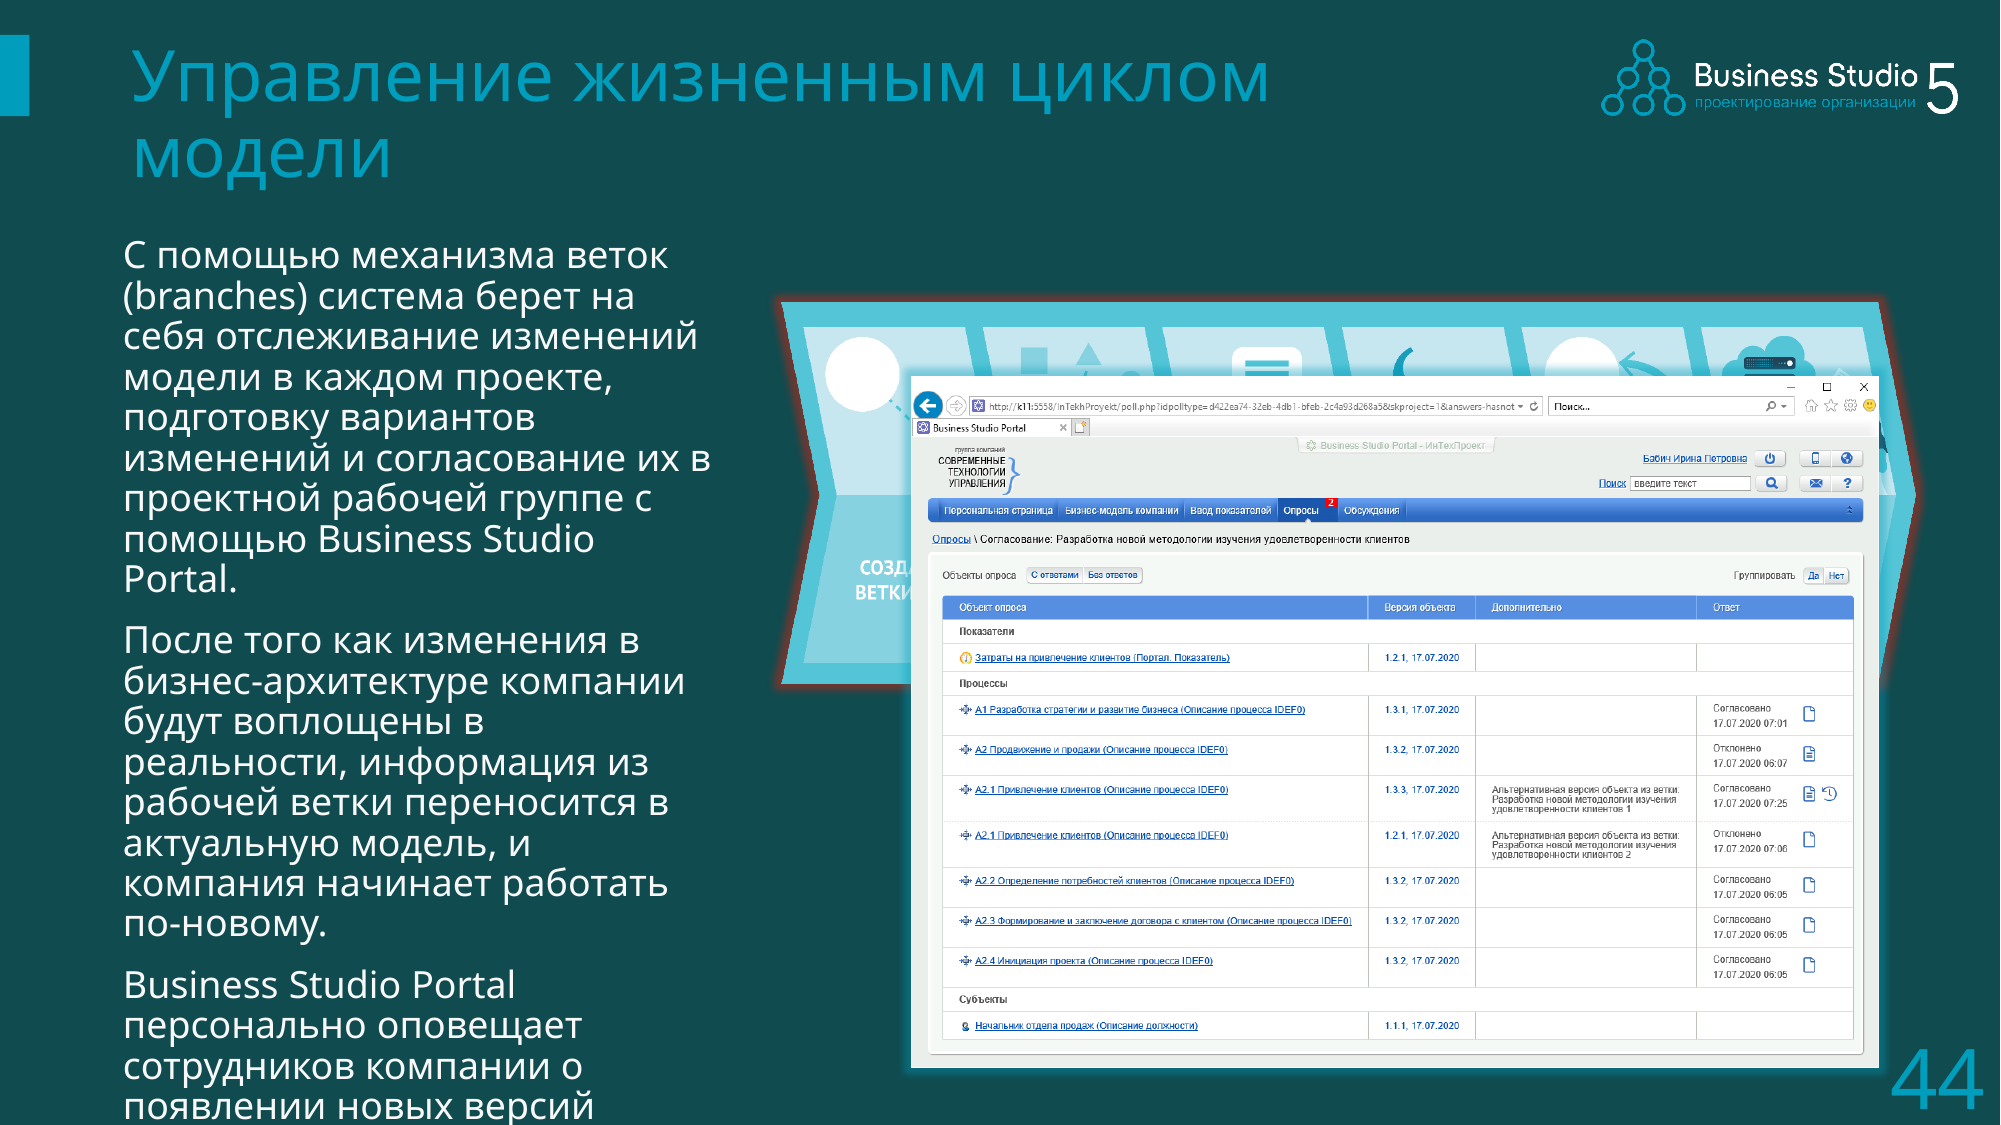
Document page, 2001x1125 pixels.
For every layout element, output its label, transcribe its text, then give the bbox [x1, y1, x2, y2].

list С помощью механизма веток (branches) система берет на себя отслеживание изменений модели в каждом проекте, подготовку вариантов изменений и согласование их в проектной рабочей группе с помощью Business Studio Portal. После того как изменения в бизнес-архитектуре компании будут воплощены в реальности, информация из рабочей ветки переносится в актуальную модель, и компания начинает работать по-новому. Business Studio Portal персонально оповещает сотрудников компании о появлении новых версий объектов в их зоне внимания. [107, 229, 550, 1011]
text_box [0, 34, 30, 117]
title Управление жизненным циклом модели [116, 32, 550, 125]
slide_number 44 [1879, 1053, 2000, 1113]
picture [550, 32, 1958, 1125]
